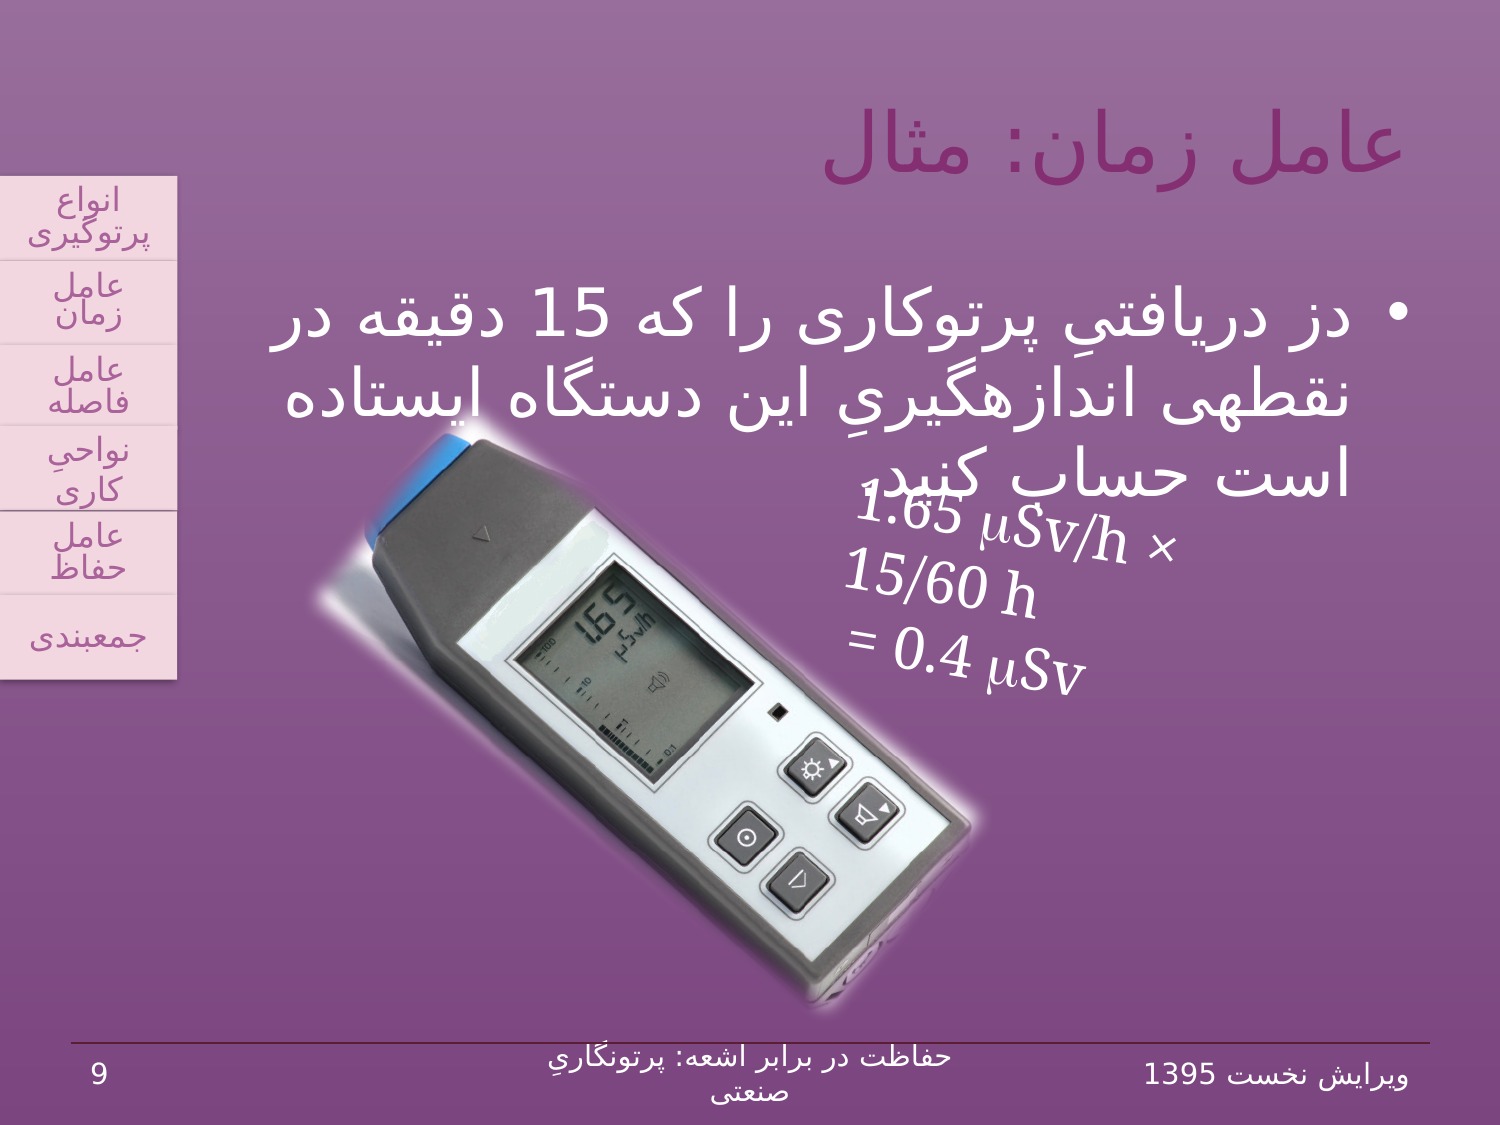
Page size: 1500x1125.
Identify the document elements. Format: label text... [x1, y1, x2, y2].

footer حفاظت در برابر اشعه: پرتونگاریِ صنعتی [512, 1051, 988, 1103]
slide_number ویرایش نخست 1395 [1074, 1051, 1425, 1103]
text_box 1.65 mSv/h × 15/60 h = 0.4 mSv [830, 450, 1357, 758]
list دز دریافتیِ پرتوکاری را که 15 دقیقه در نقطه‏ی اندازه‏گیریِ این دستگاه ایستاده است حساب کنید. [199, 262, 1425, 598]
title عامل زمان: مثال [75, 45, 1425, 233]
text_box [0, 175, 178, 680]
picture [296, 428, 999, 993]
slide_number 9 [75, 1051, 425, 1103]
